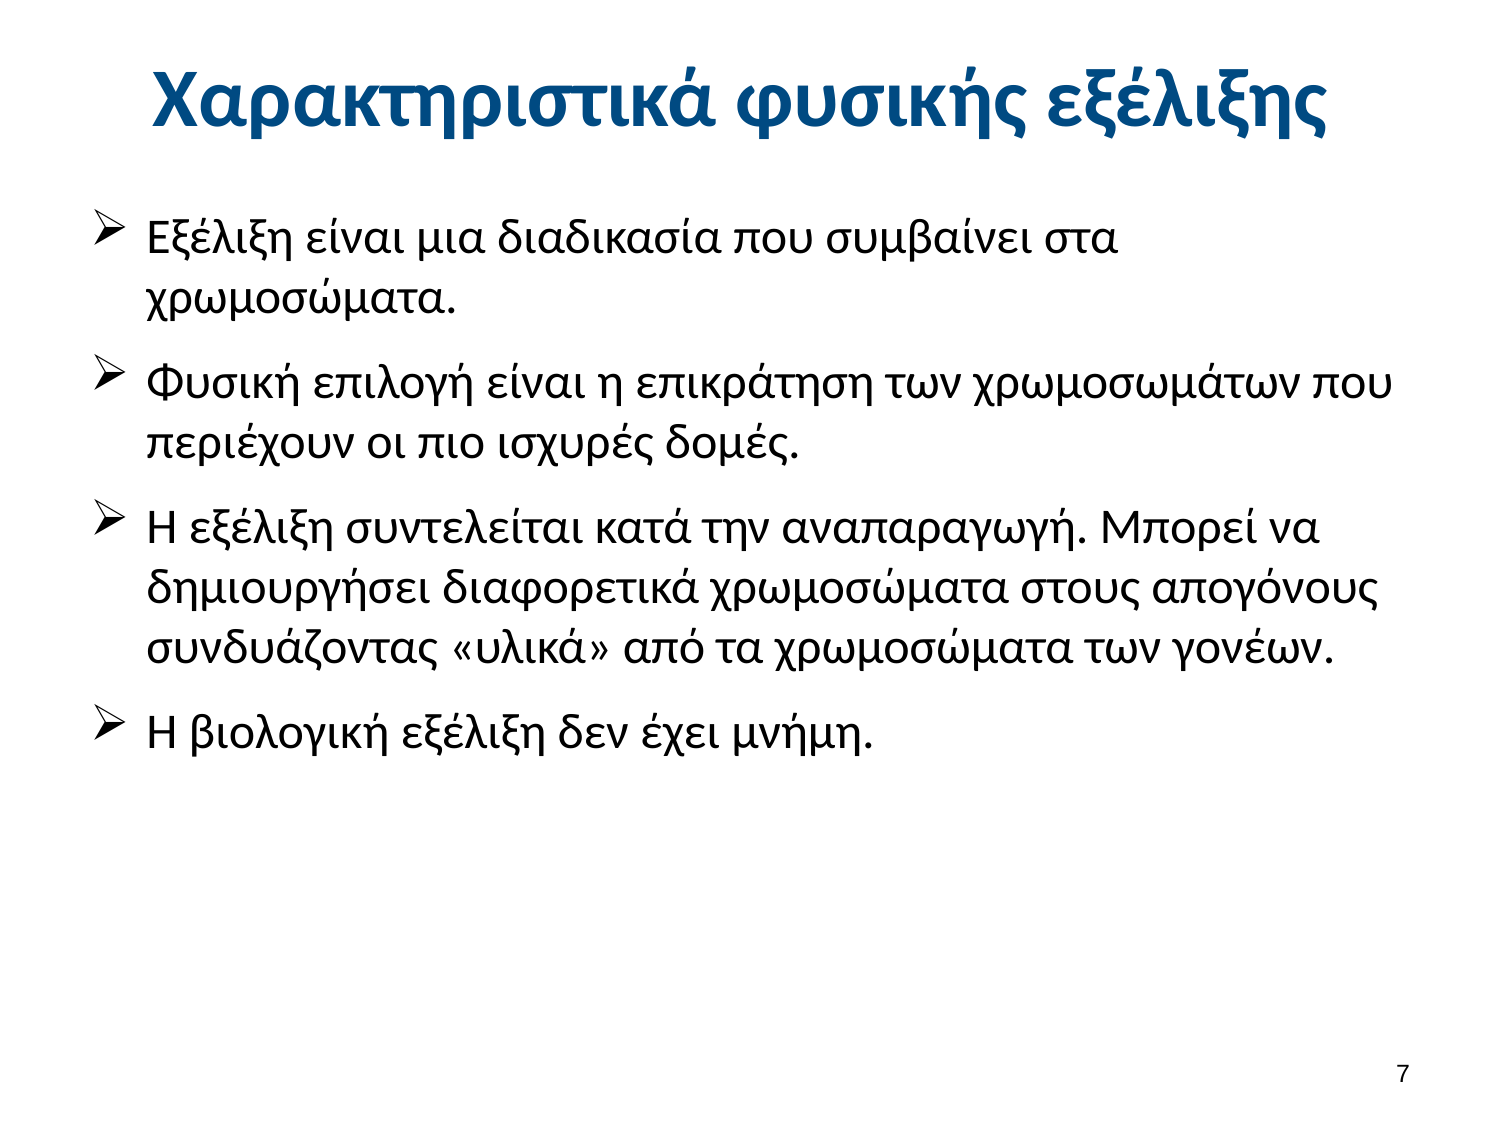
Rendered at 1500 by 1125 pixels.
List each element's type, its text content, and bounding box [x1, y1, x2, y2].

slide_number 6 [1074, 1042, 1425, 1103]
list Εξέλιξη είναι μια διαδικασία που συμβαίνει στα χρωμοσώματα. Φυσική επιλογή είναι η επικράτηση των χρωμοσωμάτων που περιέχουν οι πιο ισχυρές δομές. Η εξέλιξη συντελείται κατά την αναπαραγωγή. Μπορεί να δημιουργήσει διαφορετικά χρωμοσώματα στους απογόνους συνδυάζοντας «υλικά» από τα χρωμοσώματα των γονέων. Η βιολογική εξέλιξη δεν έχει μνήμη. [75, 196, 1425, 1024]
title Χαρακτηριστικά φυσικής εξέλιξης [0, 19, 1500, 169]
